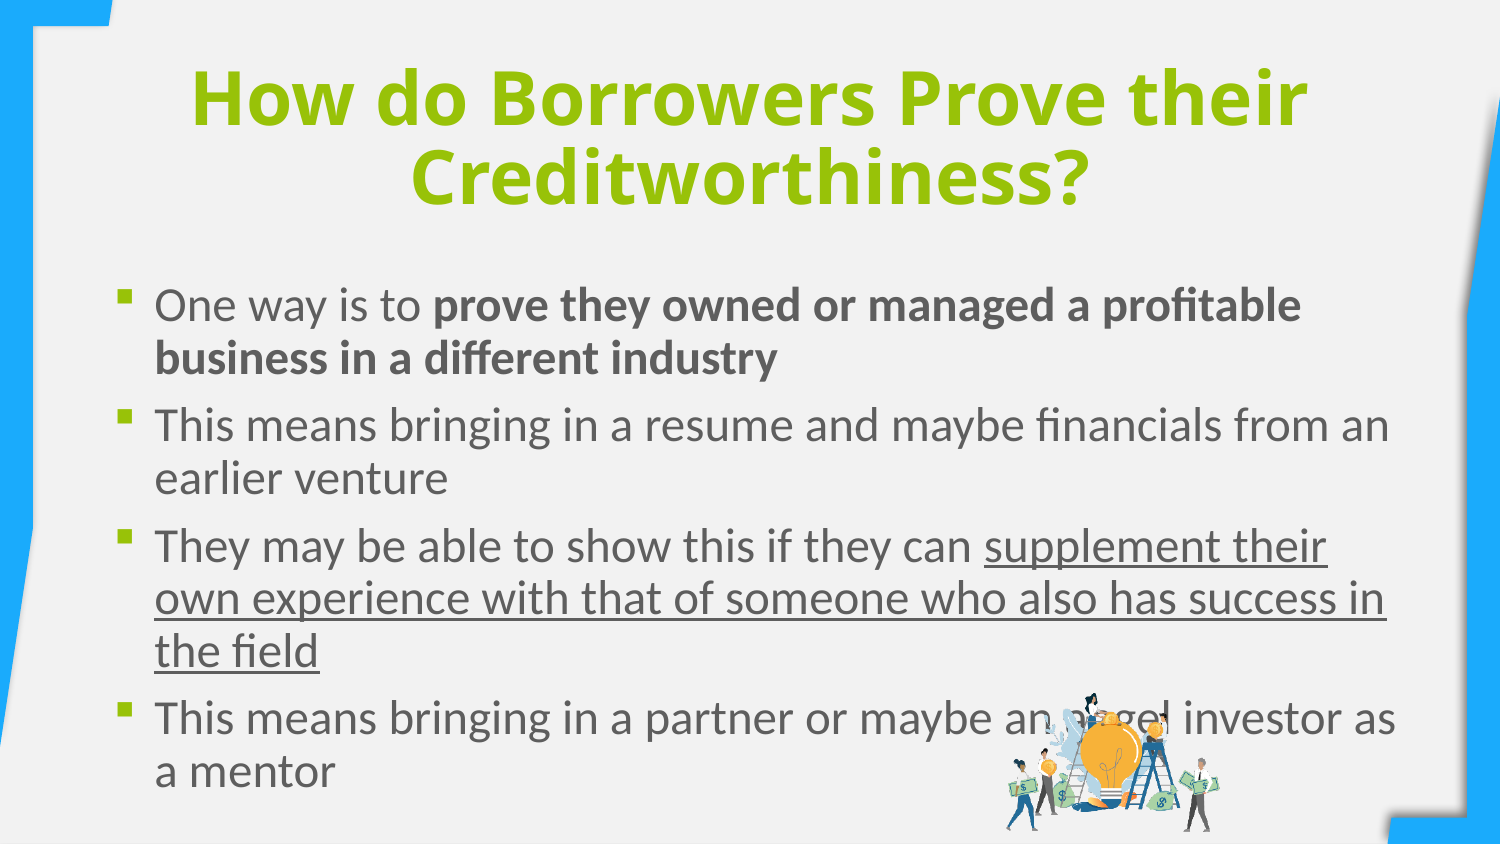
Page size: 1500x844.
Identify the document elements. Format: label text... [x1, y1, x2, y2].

list One way is to prove they owned or managed a profitable business in a different industry This means bringing in a resume and maybe financials from an earlier venture They may be able to show this if they can supplement their own experience with that of someone who also has success in the field This means bringing in a partner or maybe an angel investor as a mentor [75, 274, 1425, 810]
title How do Borrowers Prove their Creditworthiness? [75, 58, 1425, 222]
picture [974, 688, 1251, 837]
